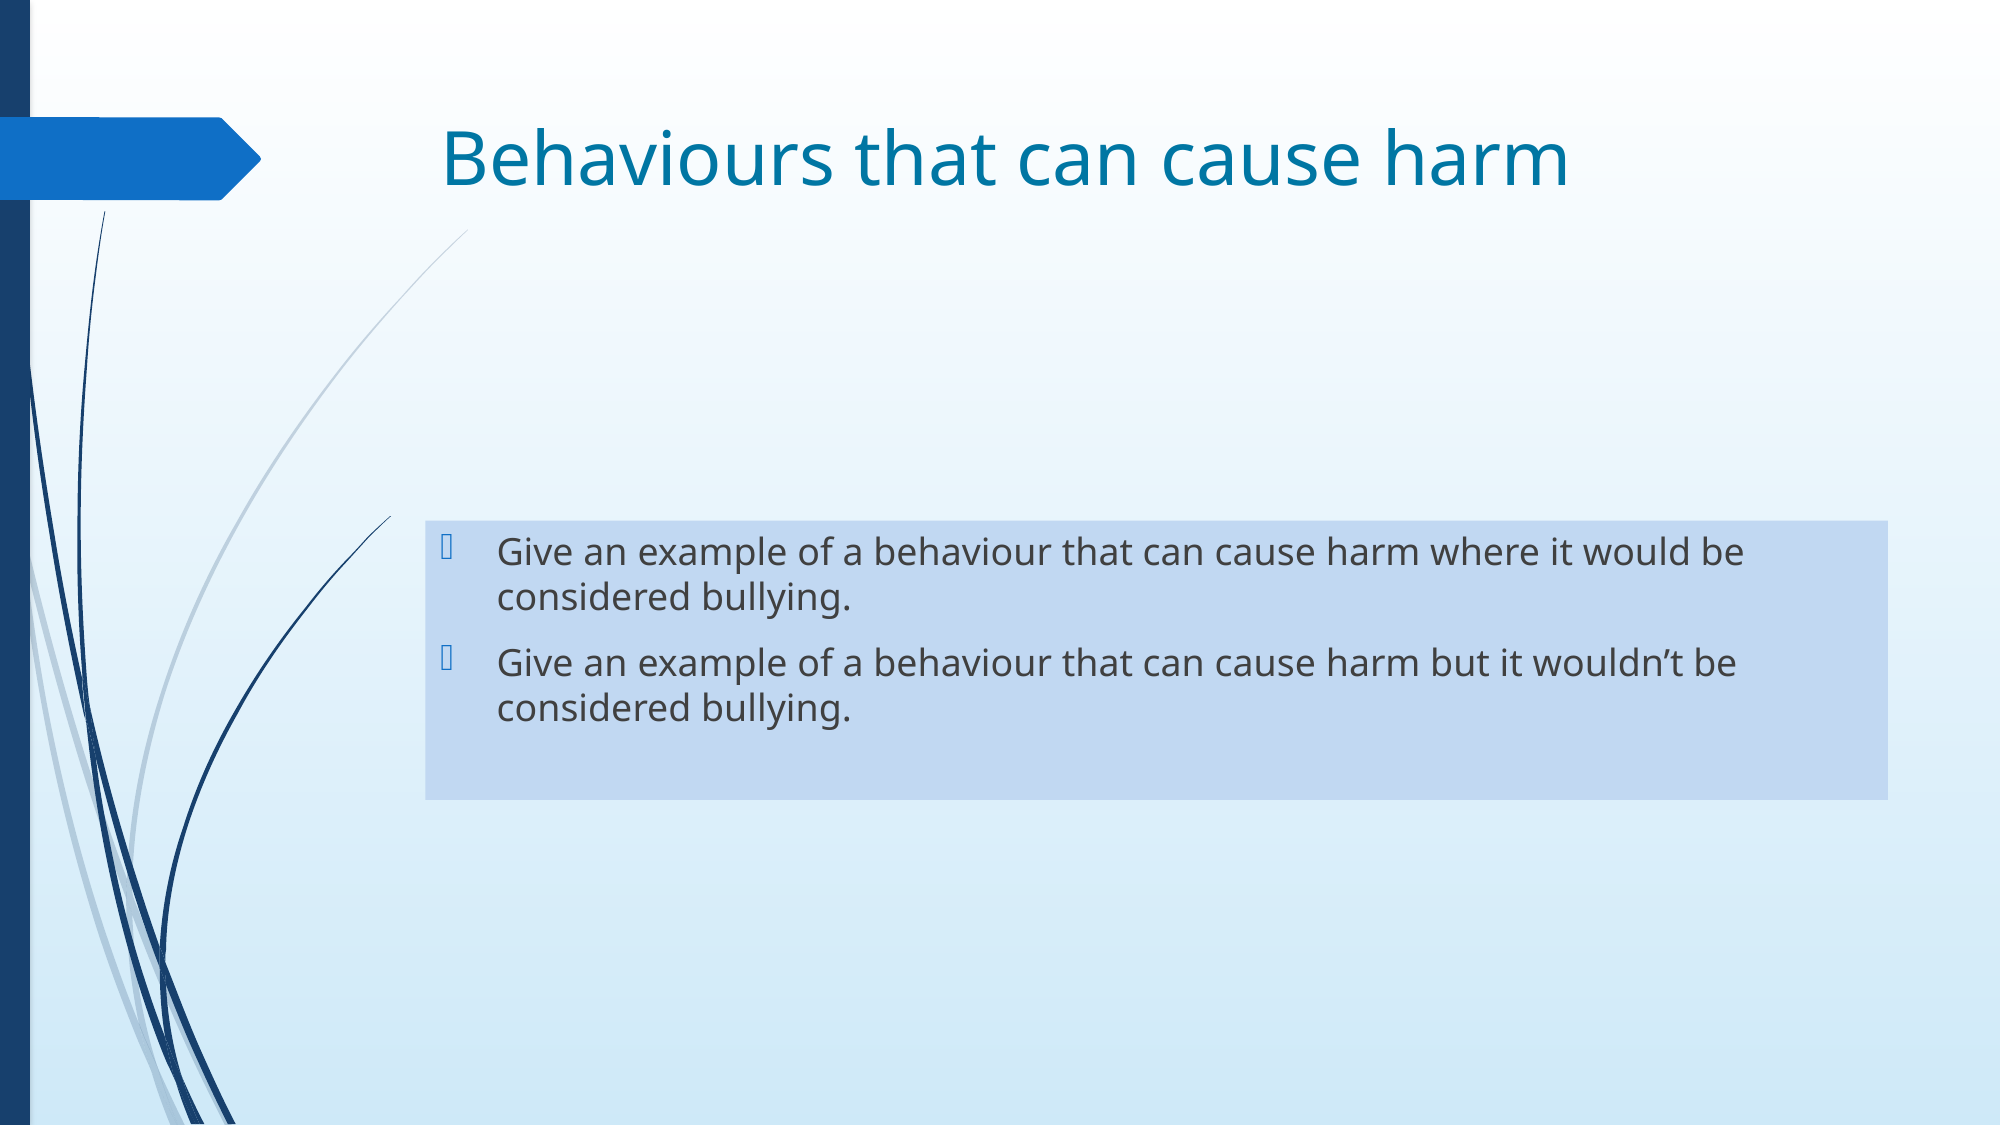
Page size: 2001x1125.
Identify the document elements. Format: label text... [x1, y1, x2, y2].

title Behaviours that can cause harm [425, 102, 1888, 313]
list Give an example of a behaviour that can cause harm where it would be considered bullying. Give an example of a behaviour that can cause harm but it wouldn’t be considered bullying. [425, 520, 1888, 800]
